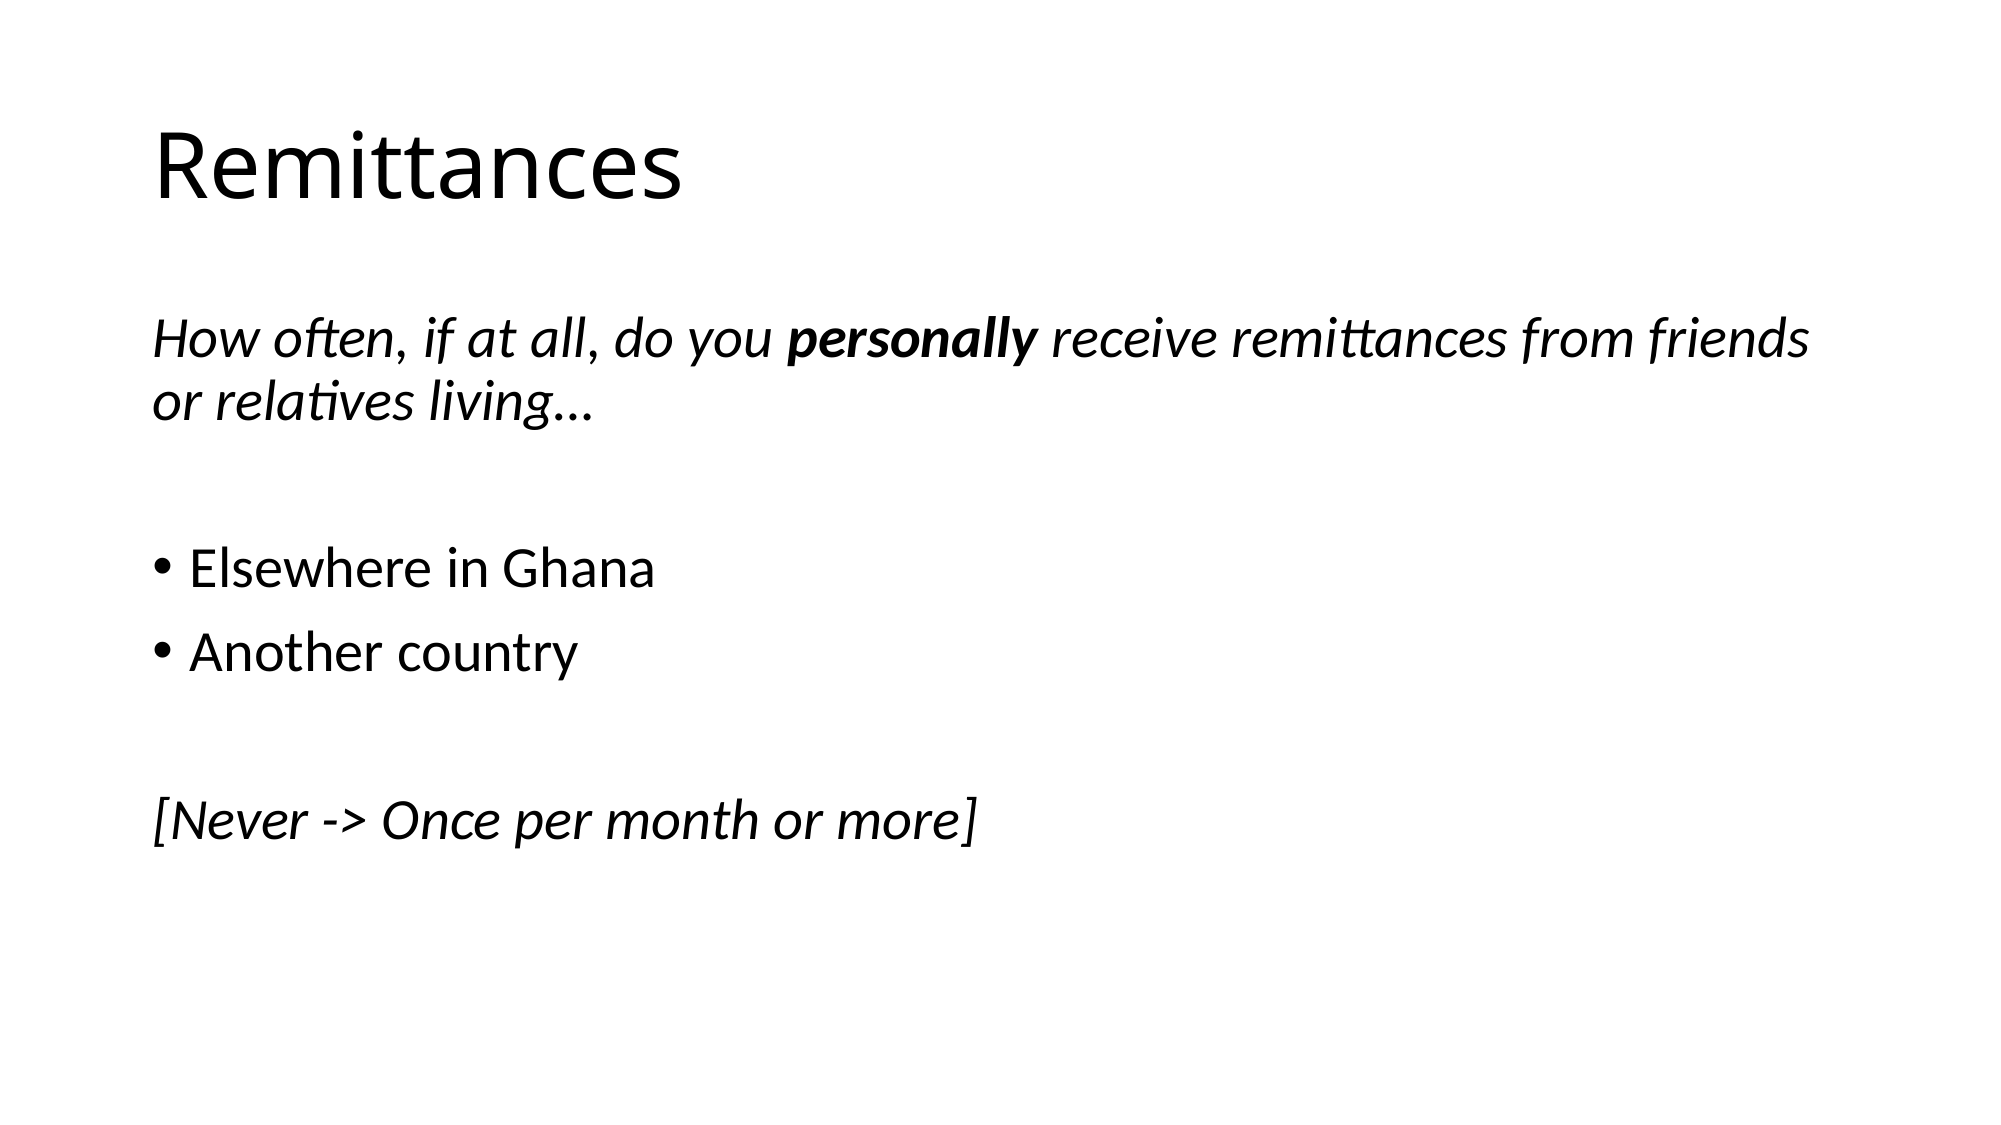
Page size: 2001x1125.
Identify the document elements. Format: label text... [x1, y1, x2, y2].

list How often, if at all, do you personally receive remittances from friends or relatives living… Elsewhere in Ghana Another country [Never -> Once per month or more] [137, 299, 1863, 1014]
title Remittances [137, 59, 1863, 278]
